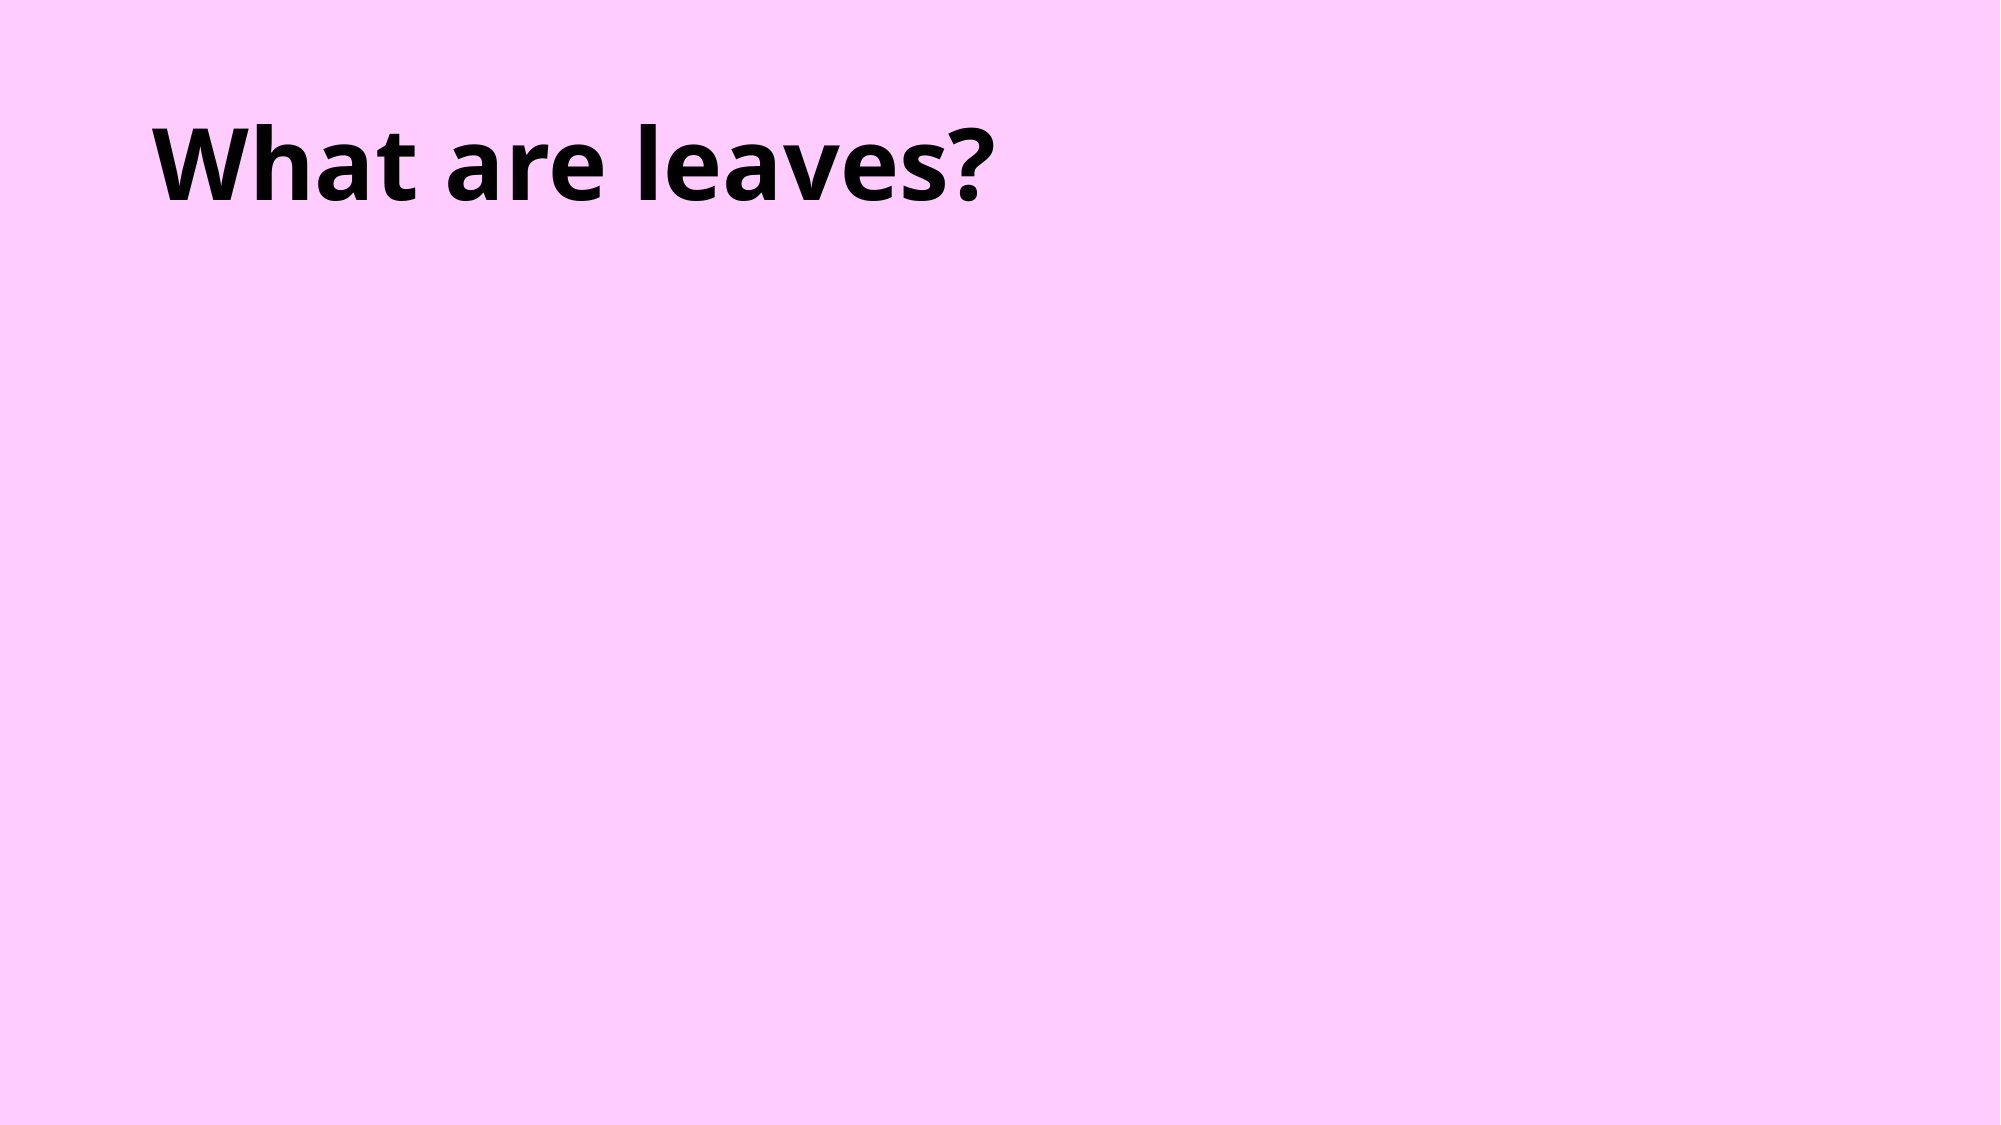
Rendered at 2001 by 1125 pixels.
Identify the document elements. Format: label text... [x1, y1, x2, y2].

title What are leaves? [137, 59, 1863, 278]
